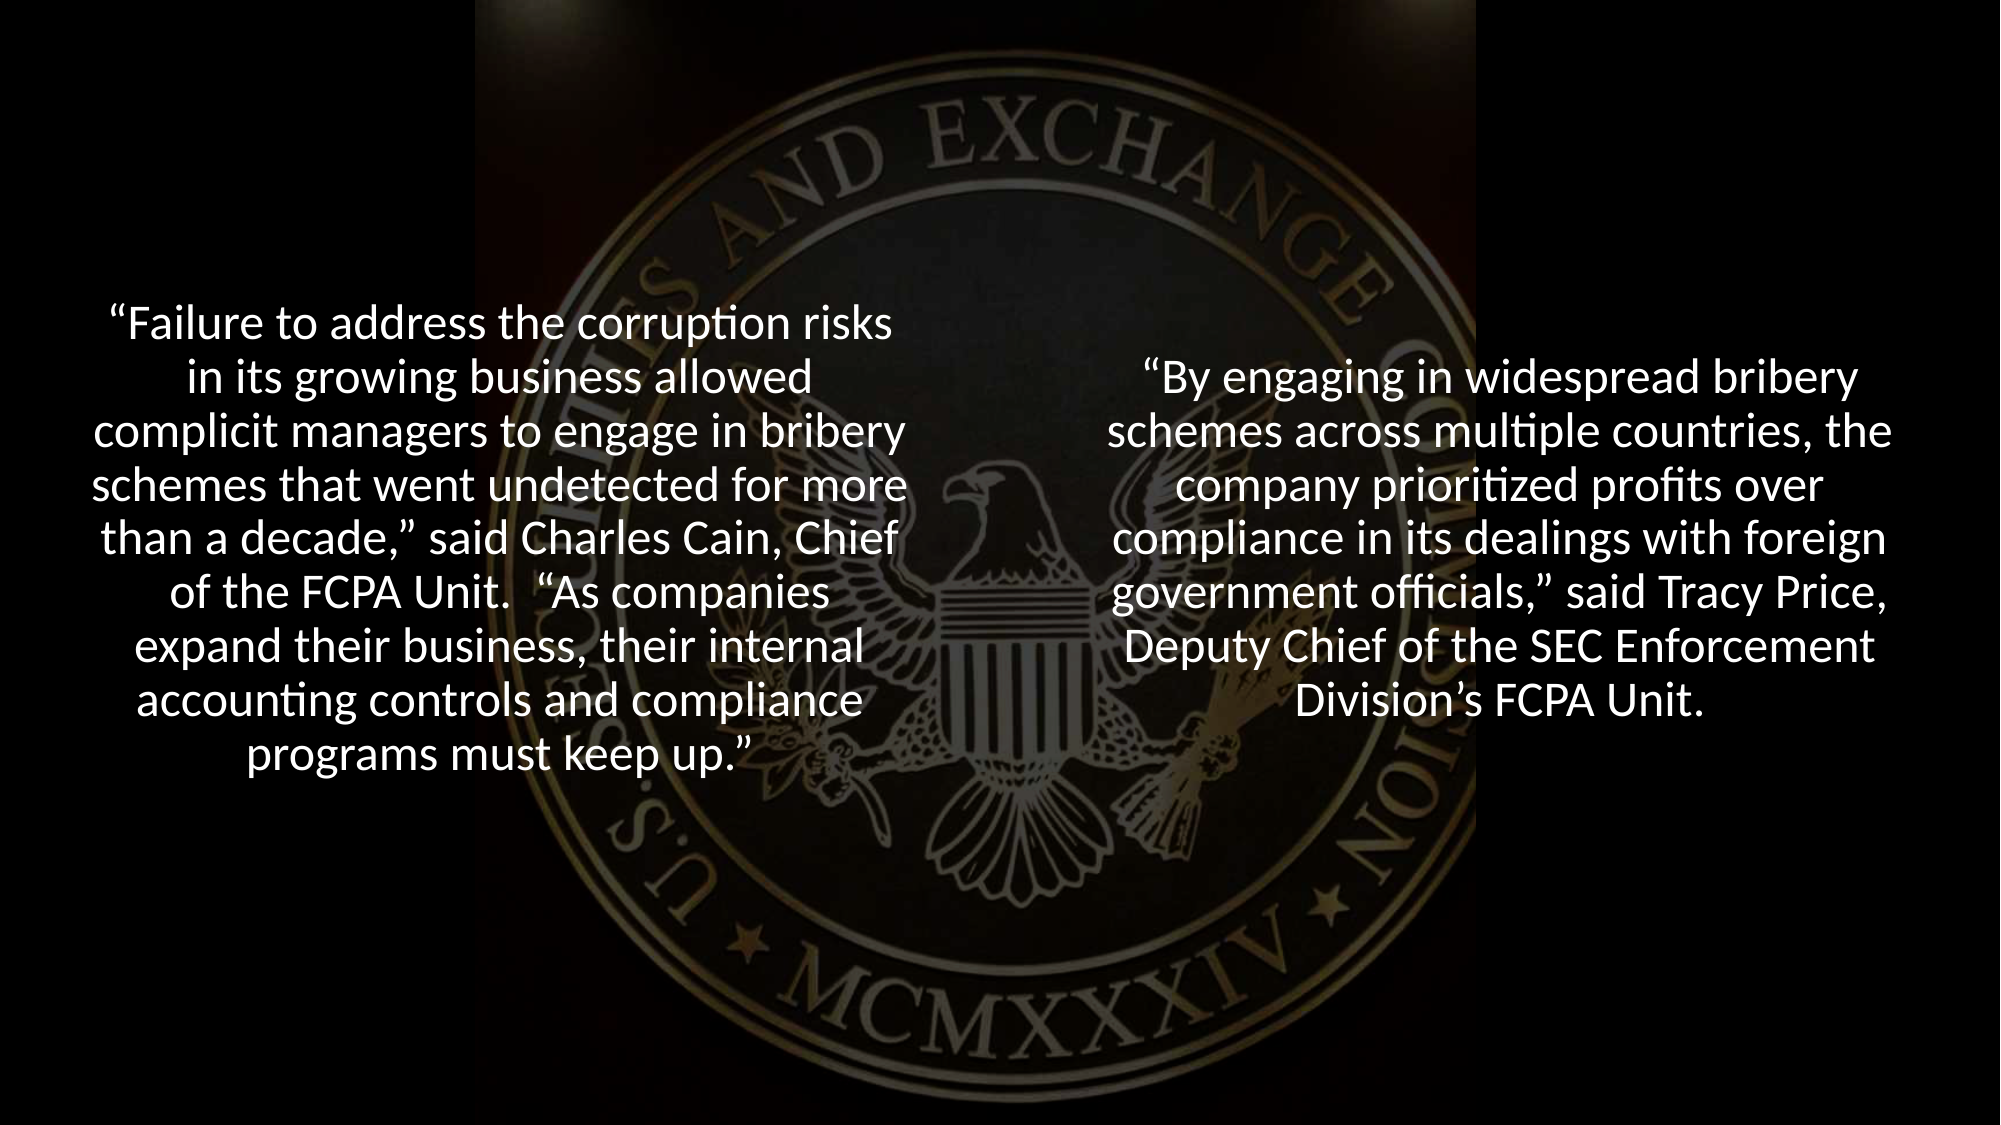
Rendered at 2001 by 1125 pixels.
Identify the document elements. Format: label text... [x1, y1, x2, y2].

list “By engaging in widespread bribery schemes across multiple countries, the company prioritized profits over compliance in its dealings with foreign government officials,” said Tracy Price, Deputy Chief of the SEC Enforcement Division’s FCPA Unit. [1476, 216, 1925, 931]
list “Failure to address the corruption risks in its growing business allowed complicit managers to engage in bribery schemes that went undetected for more than a decade,” said Charles Cain, Chief of the FCPA Unit. “As companies expand their business, their internal accounting controls and compliance programs must keep up.” [75, 216, 475, 931]
picture [475, 0, 1476, 1125]
